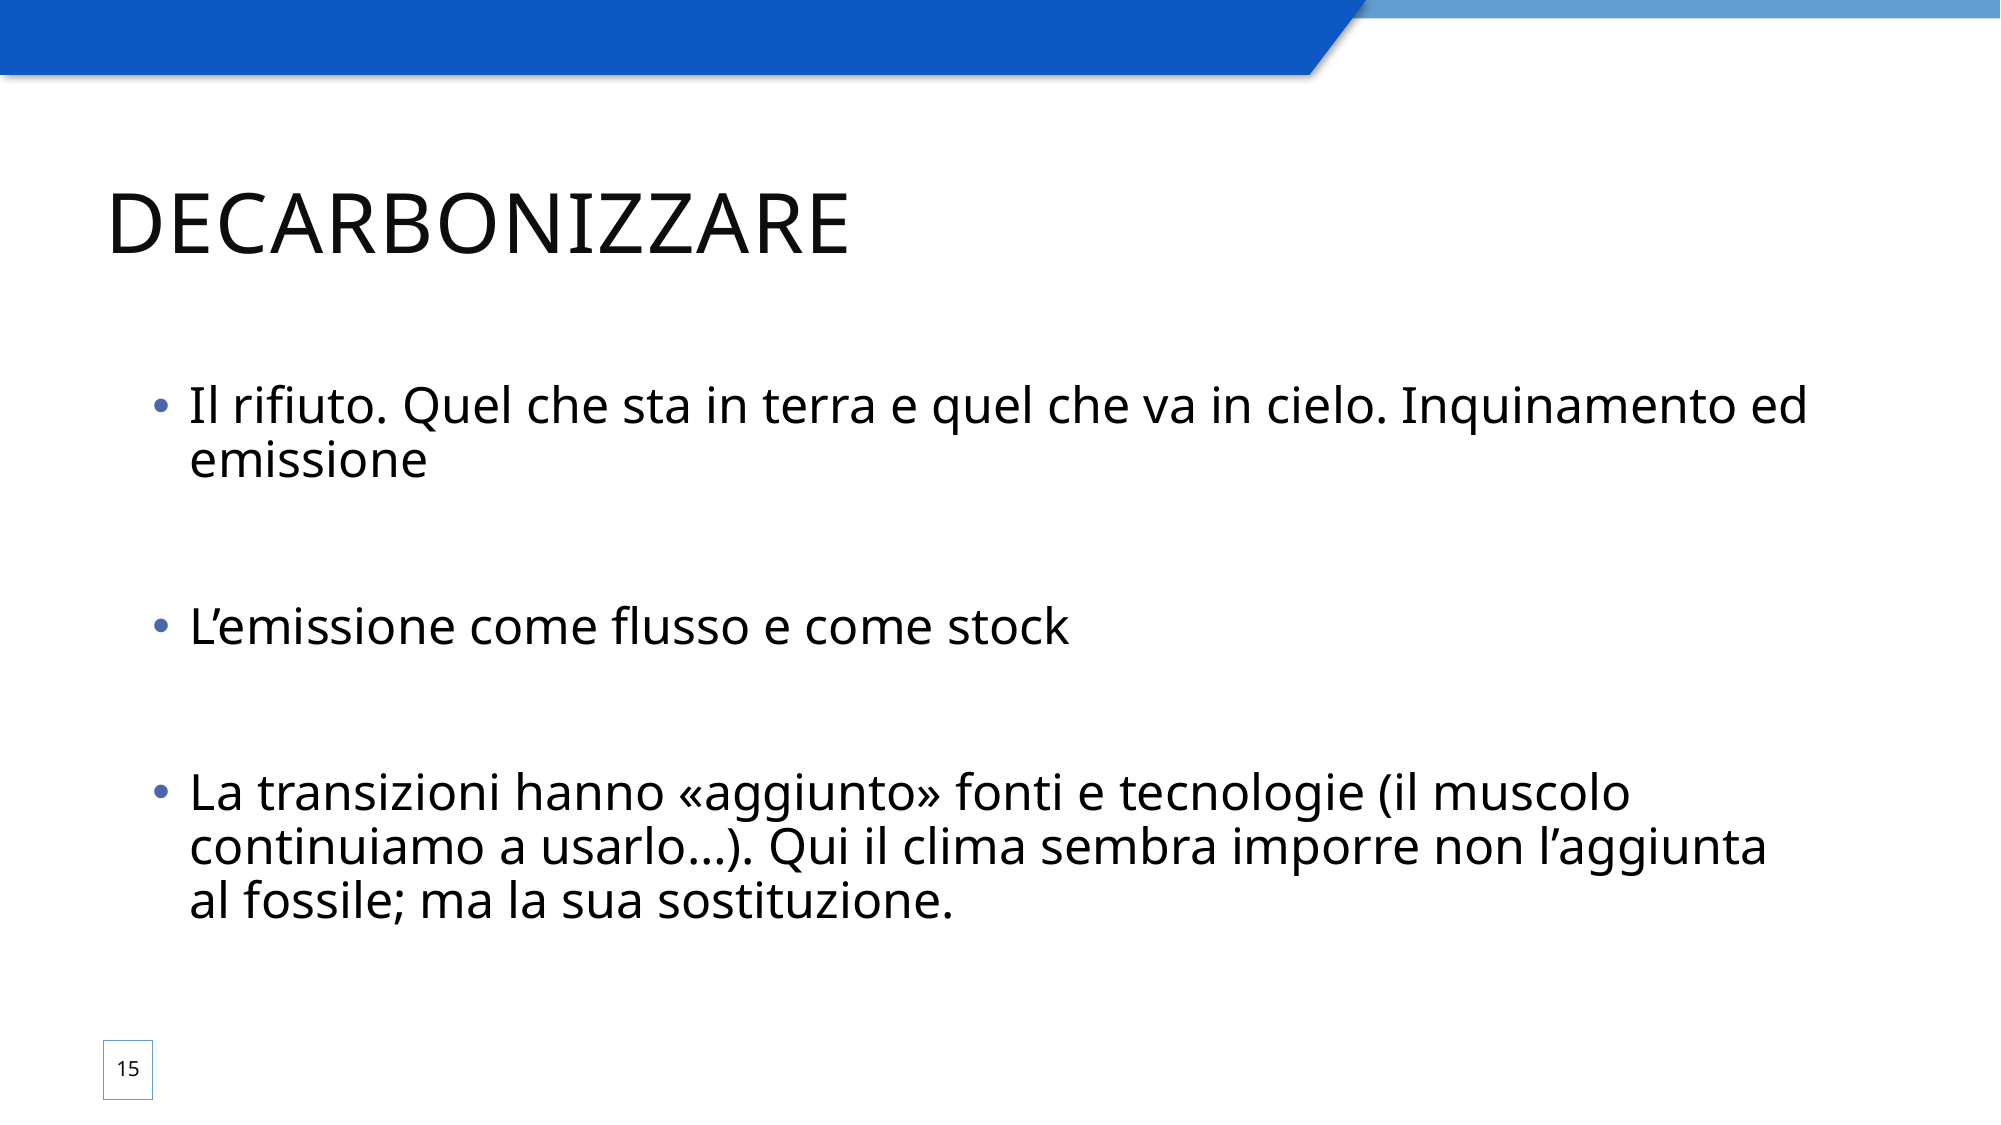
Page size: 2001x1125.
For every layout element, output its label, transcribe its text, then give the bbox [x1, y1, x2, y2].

slide_number 15 [103, 1040, 153, 1100]
title Decarbonizzare [90, 162, 1863, 279]
text_box Il rifiuto. Quel che sta in terra e quel che va in cielo. Inquinamento ed emissione L’emissione come flusso e come stock La transizioni hanno «aggiunto» fonti e tecnologie (il muscolo continuiamo a usarlo…). Qui il clima sembra imporre non l’aggiunta al fossile; ma la sua sostituzione. [137, 373, 1826, 974]
